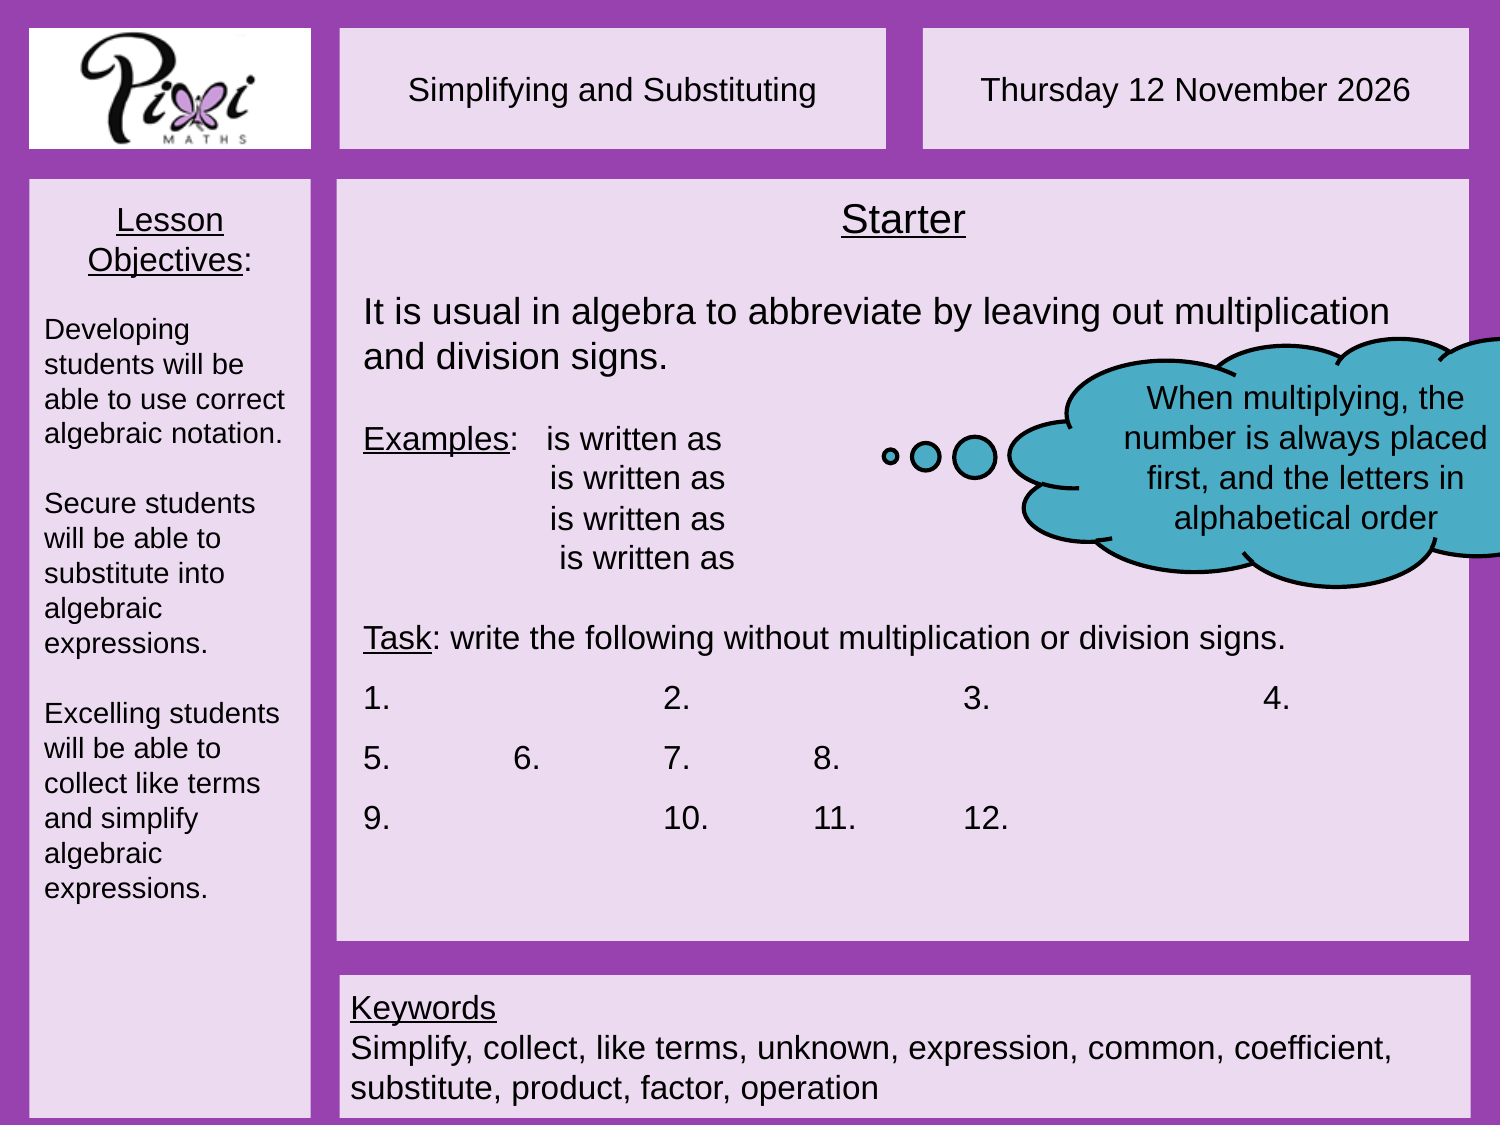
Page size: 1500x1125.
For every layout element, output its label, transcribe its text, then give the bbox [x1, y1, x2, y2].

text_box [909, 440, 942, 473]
text_box When multiplying, the number is always placed first, and the letters in alphabetical order [1007, 336, 1500, 590]
picture [0, 0, 1500, 1125]
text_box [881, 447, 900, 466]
text_box When multiplying, the number is always placed first, and the letters in alphabetical order [952, 434, 998, 481]
